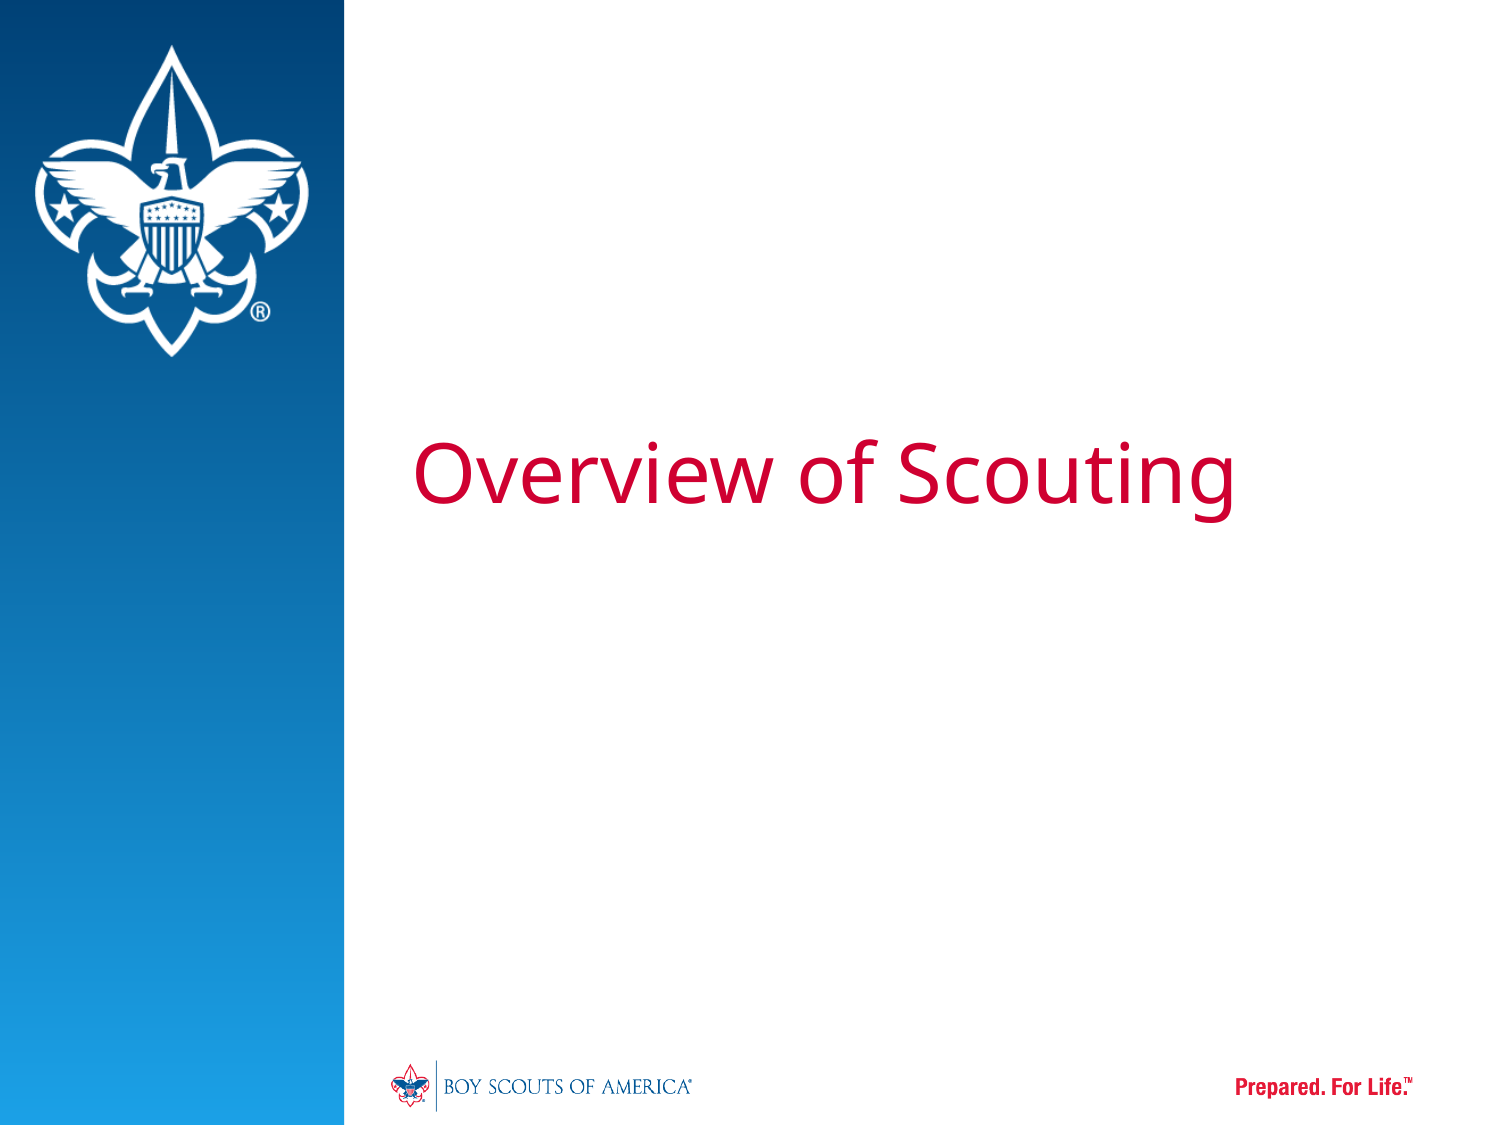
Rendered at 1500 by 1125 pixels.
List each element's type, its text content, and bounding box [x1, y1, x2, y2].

picture [1236, 1077, 1413, 1099]
picture [391, 1060, 692, 1112]
title Overview of Scouting [396, 349, 1479, 591]
picture [35, 44, 309, 358]
